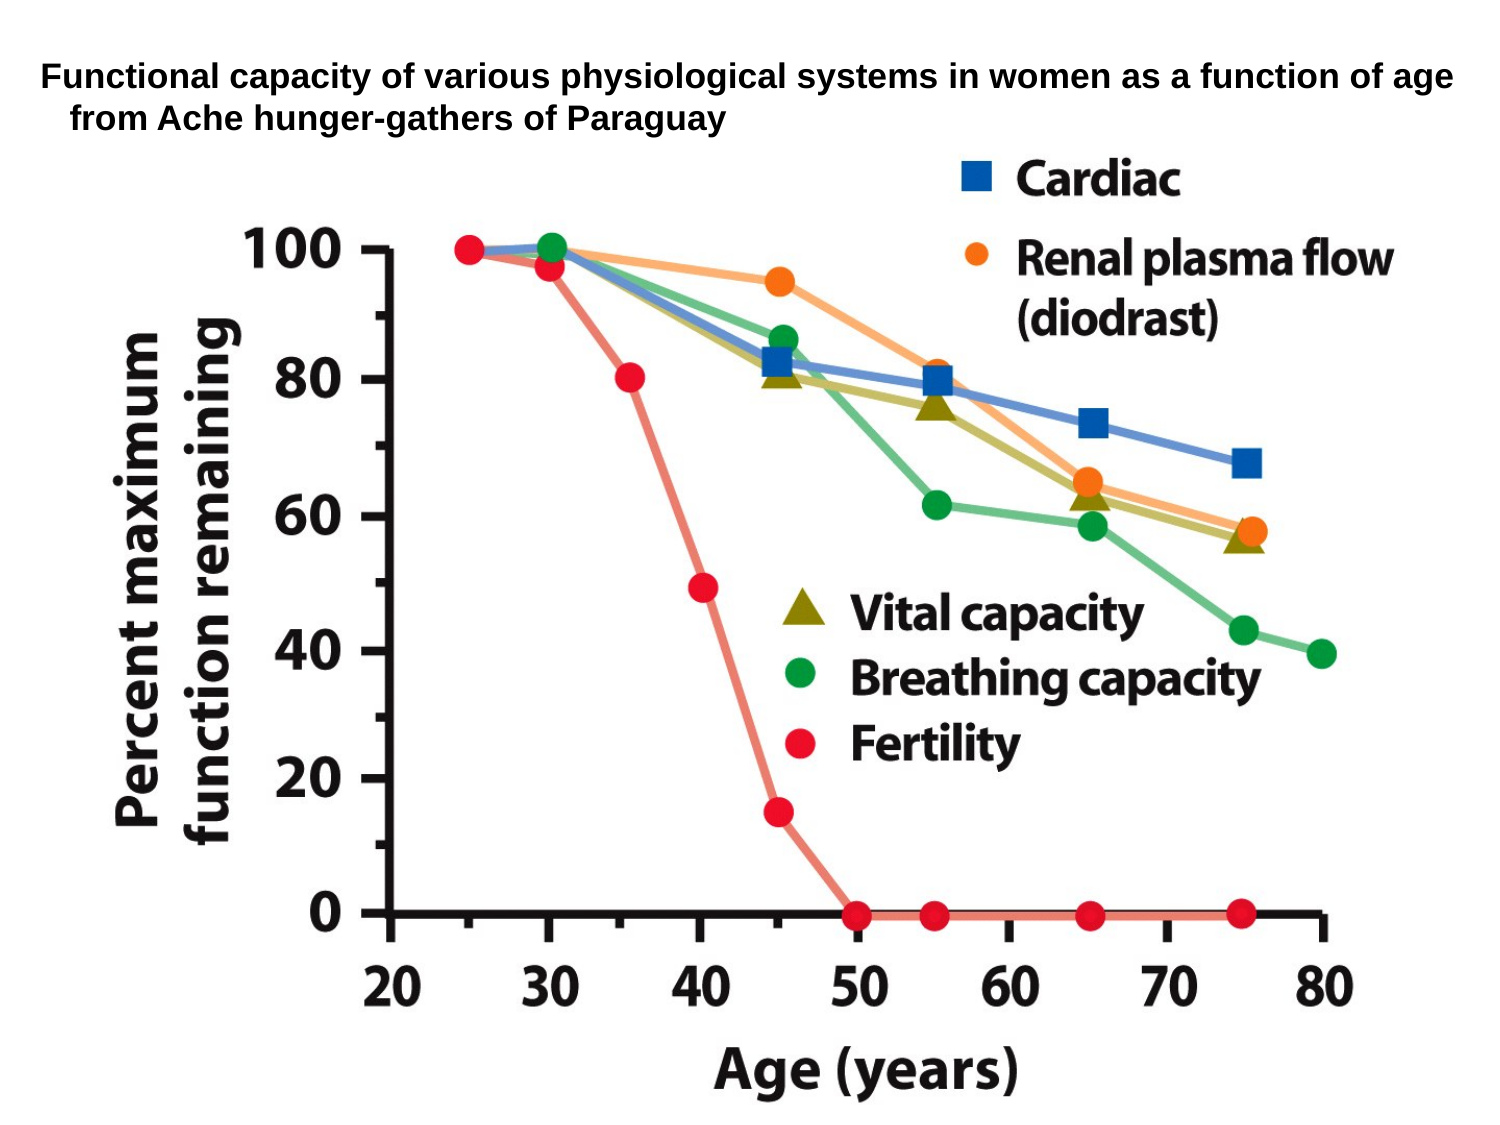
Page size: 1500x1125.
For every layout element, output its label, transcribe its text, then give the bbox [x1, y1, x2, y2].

text_box Functional capacity of various physiological systems in women as a function of age from Ache hunger-gathers of Paraguay [25, 45, 1471, 146]
picture [83, 137, 1417, 1125]
